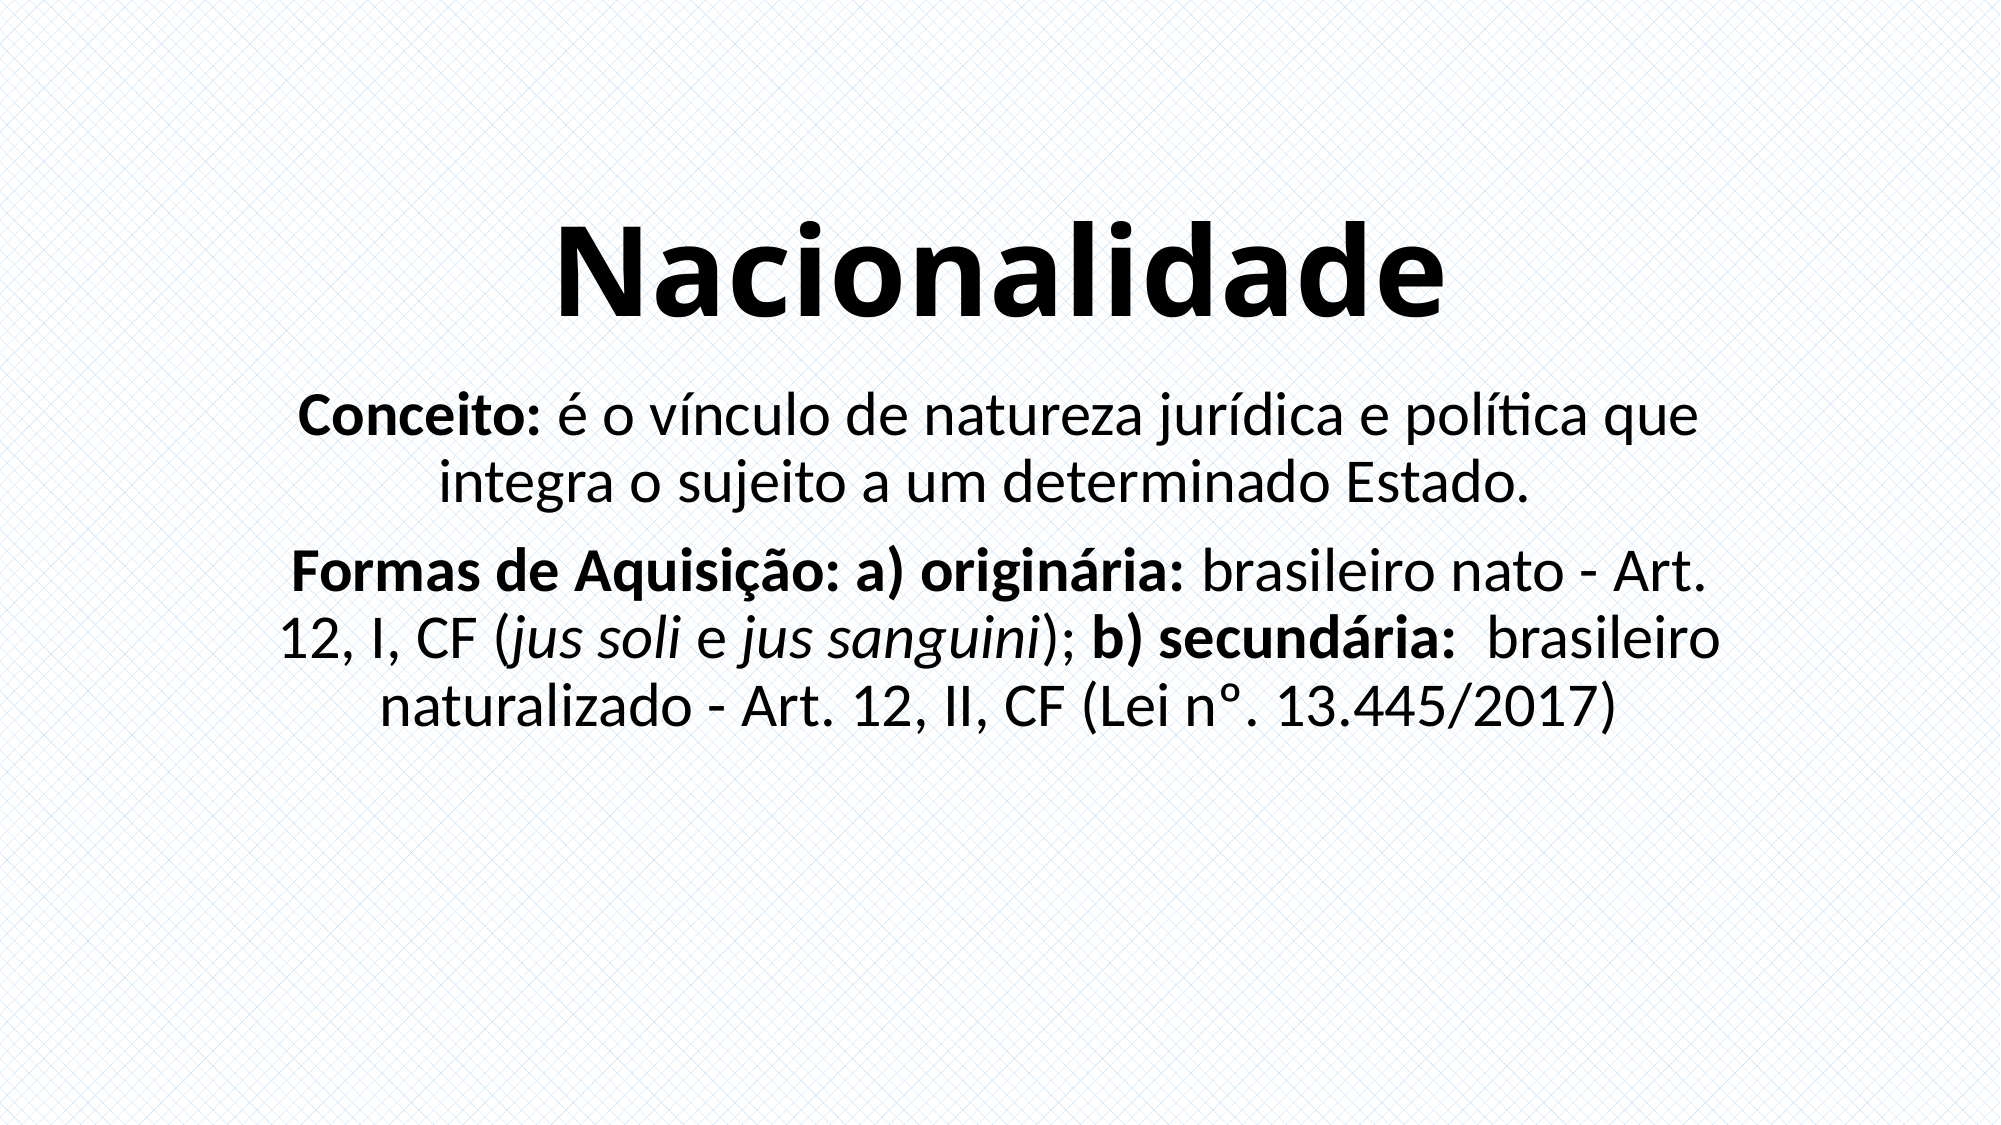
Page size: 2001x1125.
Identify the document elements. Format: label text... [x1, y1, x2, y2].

subtitle Conceito: é o vínculo de natureza jurídica e política que integra o sujeito a um determinado Estado. Formas de Aquisição: a) originária: brasileiro nato - Art. 12, I, CF (jus soli e jus sanguini); b) secundária: brasileiro naturalizado - Art. 12, II, CF (Lei nº. 13.445/2017) [249, 373, 1750, 1031]
title Nacionalidade [249, 184, 1750, 351]
